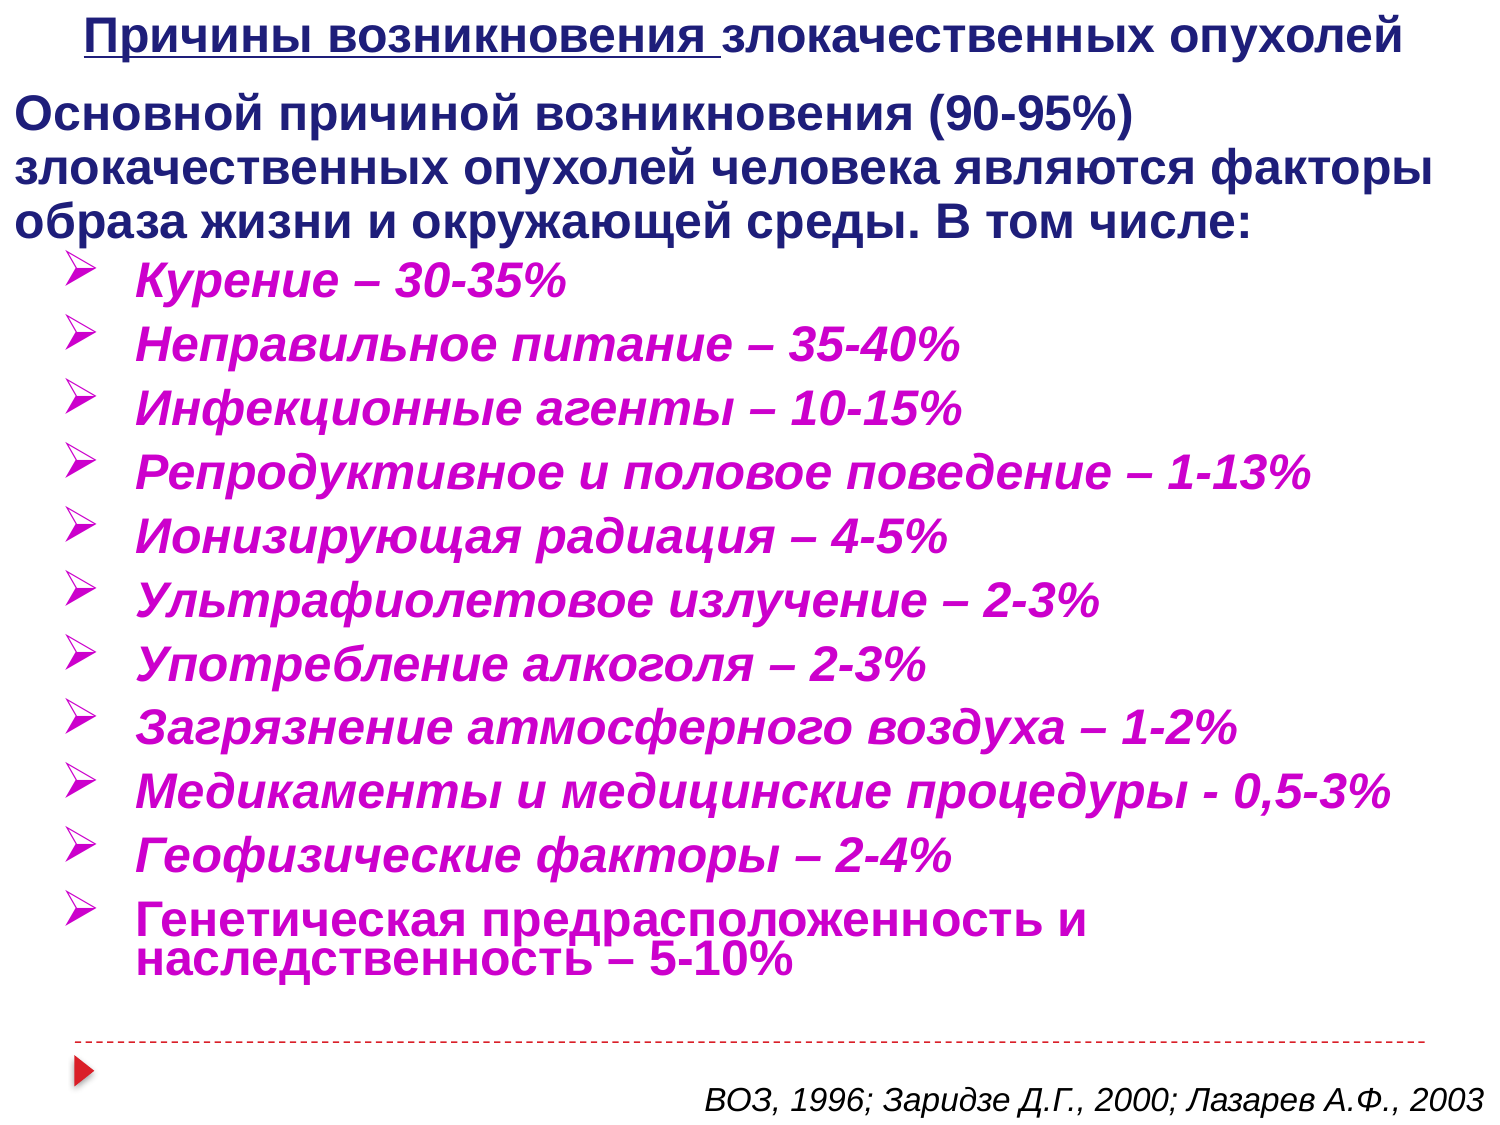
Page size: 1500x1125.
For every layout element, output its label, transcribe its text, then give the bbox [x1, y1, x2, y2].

text_box Курение – 30-35% Неправильное питание – 35-40% Инфекционные агенты – 10-15% Репродуктивное и половое поведение – 1-13% Ионизирующая радиация – 4-5% Ультрафиолетовое излучение – 2-3% Употребление алкоголя – 2-3% Загрязнение атмосферного воздуха – 1-2% Медикаменты и медицинские процедуры - 0,5-3% Геофизические факторы – 2-4% Генетическая предрасположенность и наследственность – 5-10% [0, 260, 1500, 1054]
text_box Причины возникновения злокачественных опухолей Основной причиной возникновения (90-95%) злокачественных опухолей человека являются факторы образа жизни и окружающей среды. В том числе: [0, 7, 1488, 257]
text_box ВОЗ, 1996; Заридзе Д.Г., 2000; Лазарев А.Ф., 2003 [608, 1079, 1500, 1125]
